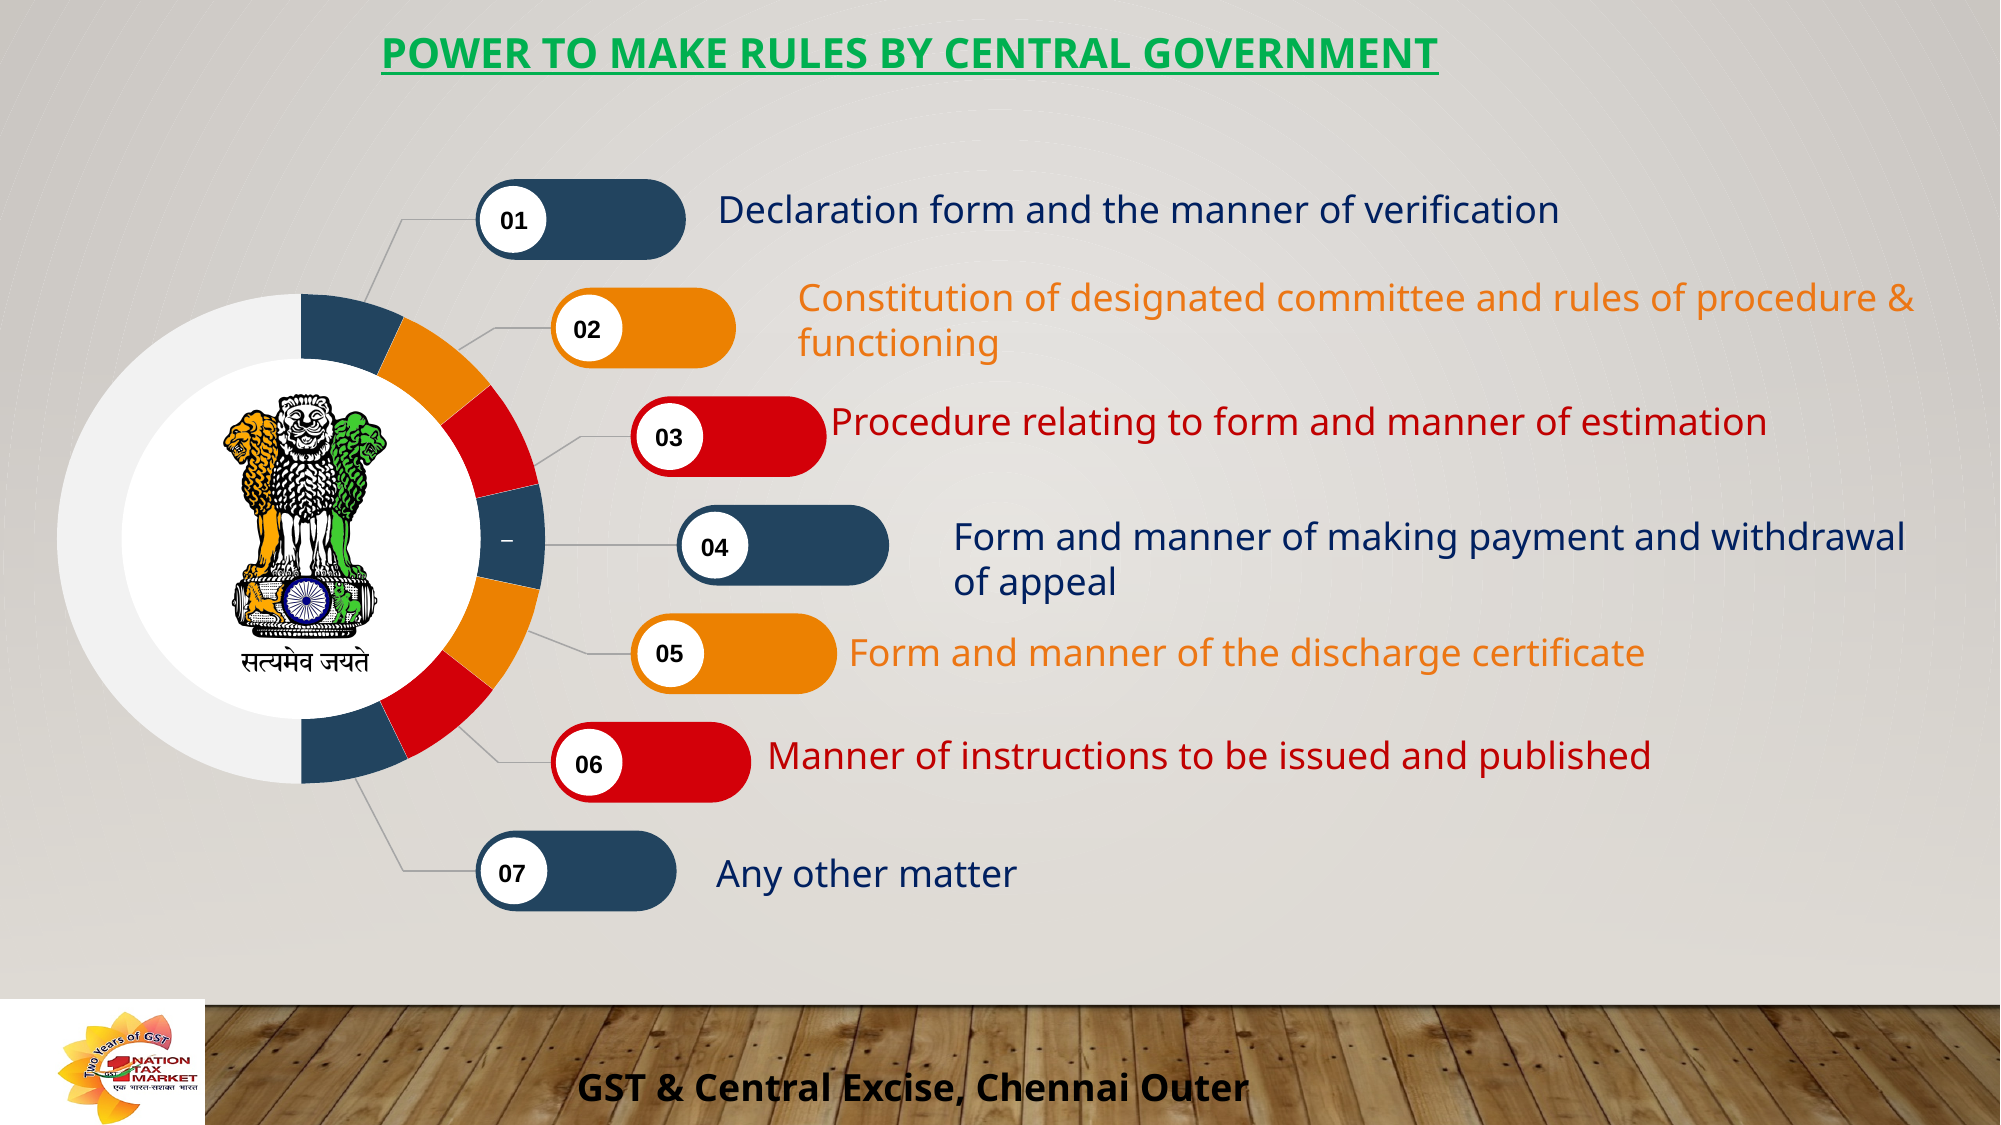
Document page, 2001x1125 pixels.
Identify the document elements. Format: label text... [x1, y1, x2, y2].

picture [223, 394, 387, 673]
picture [0, 999, 2000, 1125]
text_box Form and manner of the discharge certificate [1076, 621, 1671, 681]
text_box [56, 178, 1076, 912]
text_box Form and manner of making payment and withdrawal of appeal [1076, 505, 1939, 611]
text_box Manner of instructions to be issued and published [1076, 724, 1668, 785]
text_box Declaration form and the manner of verification [1076, 178, 1703, 239]
text_box POWER TO MAKE RULES BY CENTRAL GOVERNMENT [365, 19, 1454, 84]
text_box Constitution of designated committee and rules of procedure & functioning [1076, 266, 1988, 372]
text_box Procedure relating to form and manner of estimation [1076, 390, 1784, 451]
